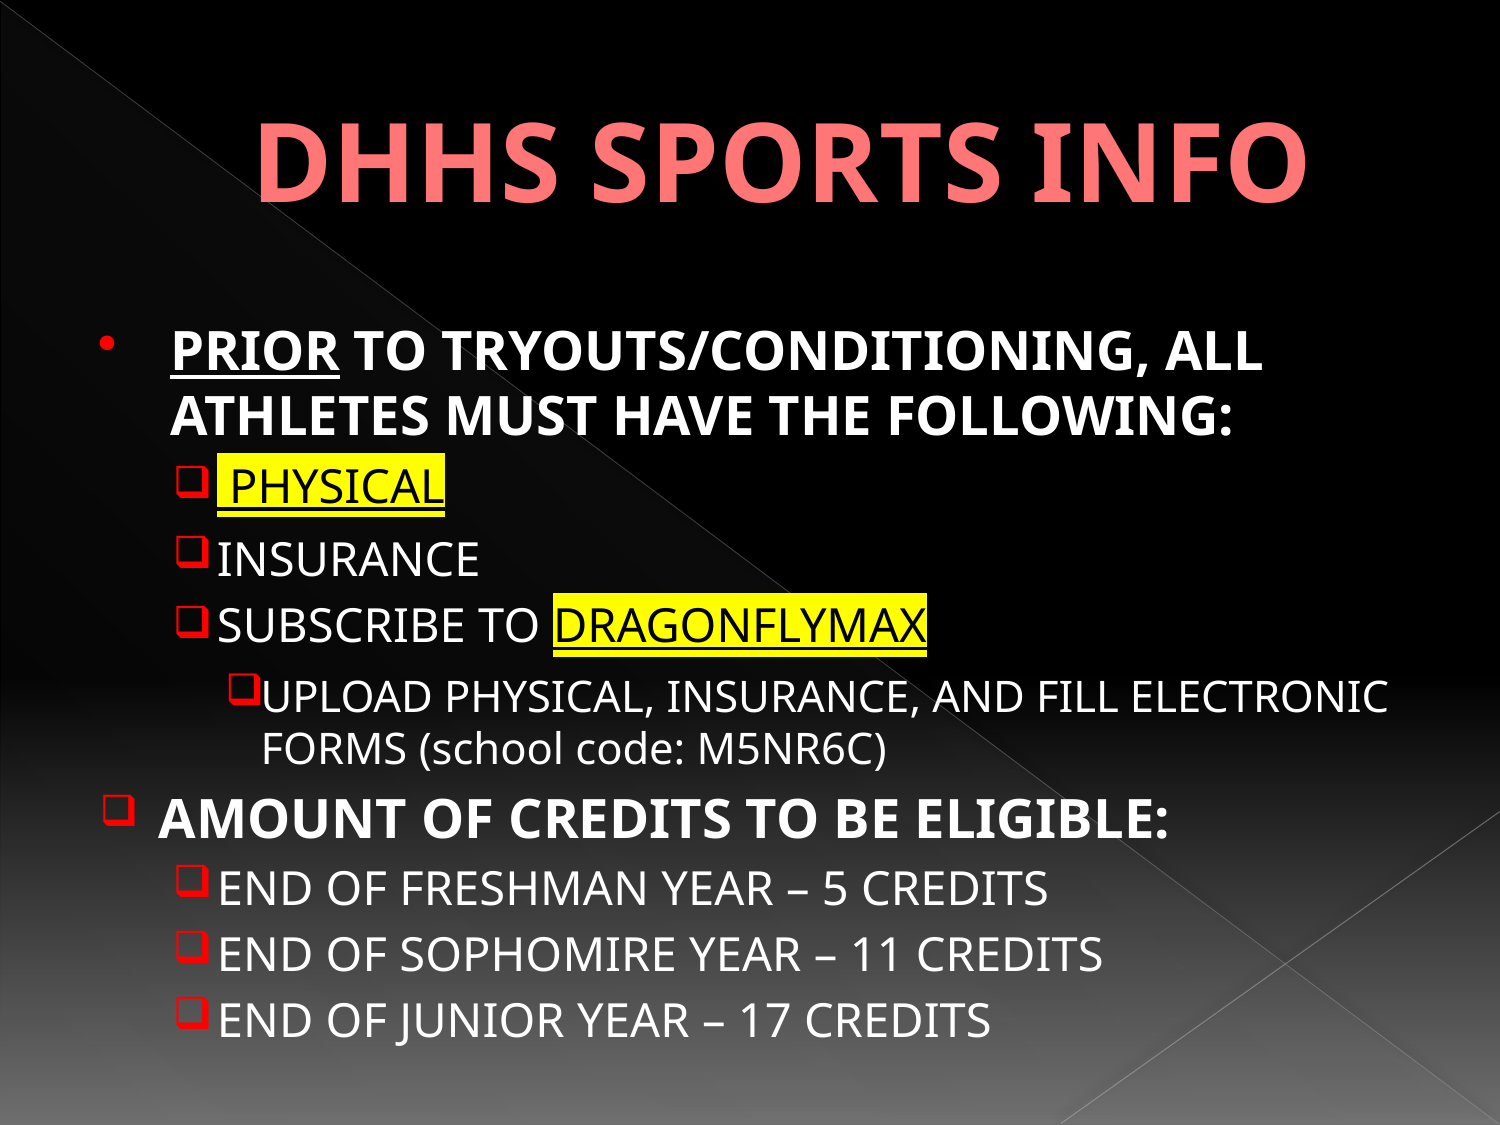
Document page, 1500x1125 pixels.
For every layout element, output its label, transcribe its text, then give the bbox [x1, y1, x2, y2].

list PRIOR TO TRYOUTS/CONDITIONING, ALL ATHLETES MUST HAVE THE FOLLOWING: PHYSICAL INSURANCE SUBSCRIBE TO DRAGONFLYMAX UPLOAD PHYSICAL, INSURANCE, AND FILL ELECTRONIC FORMS (school code: M5NR6C) AMOUNT OF CREDITS TO BE ELIGIBLE: END OF FRESHMAN YEAR – 5 CREDITS END OF SOPHOMIRE YEAR – 11 CREDITS END OF JUNIOR YEAR – 17 CREDITS [75, 308, 1425, 1059]
title DHHS SPORTS INFO [75, 43, 1425, 274]
